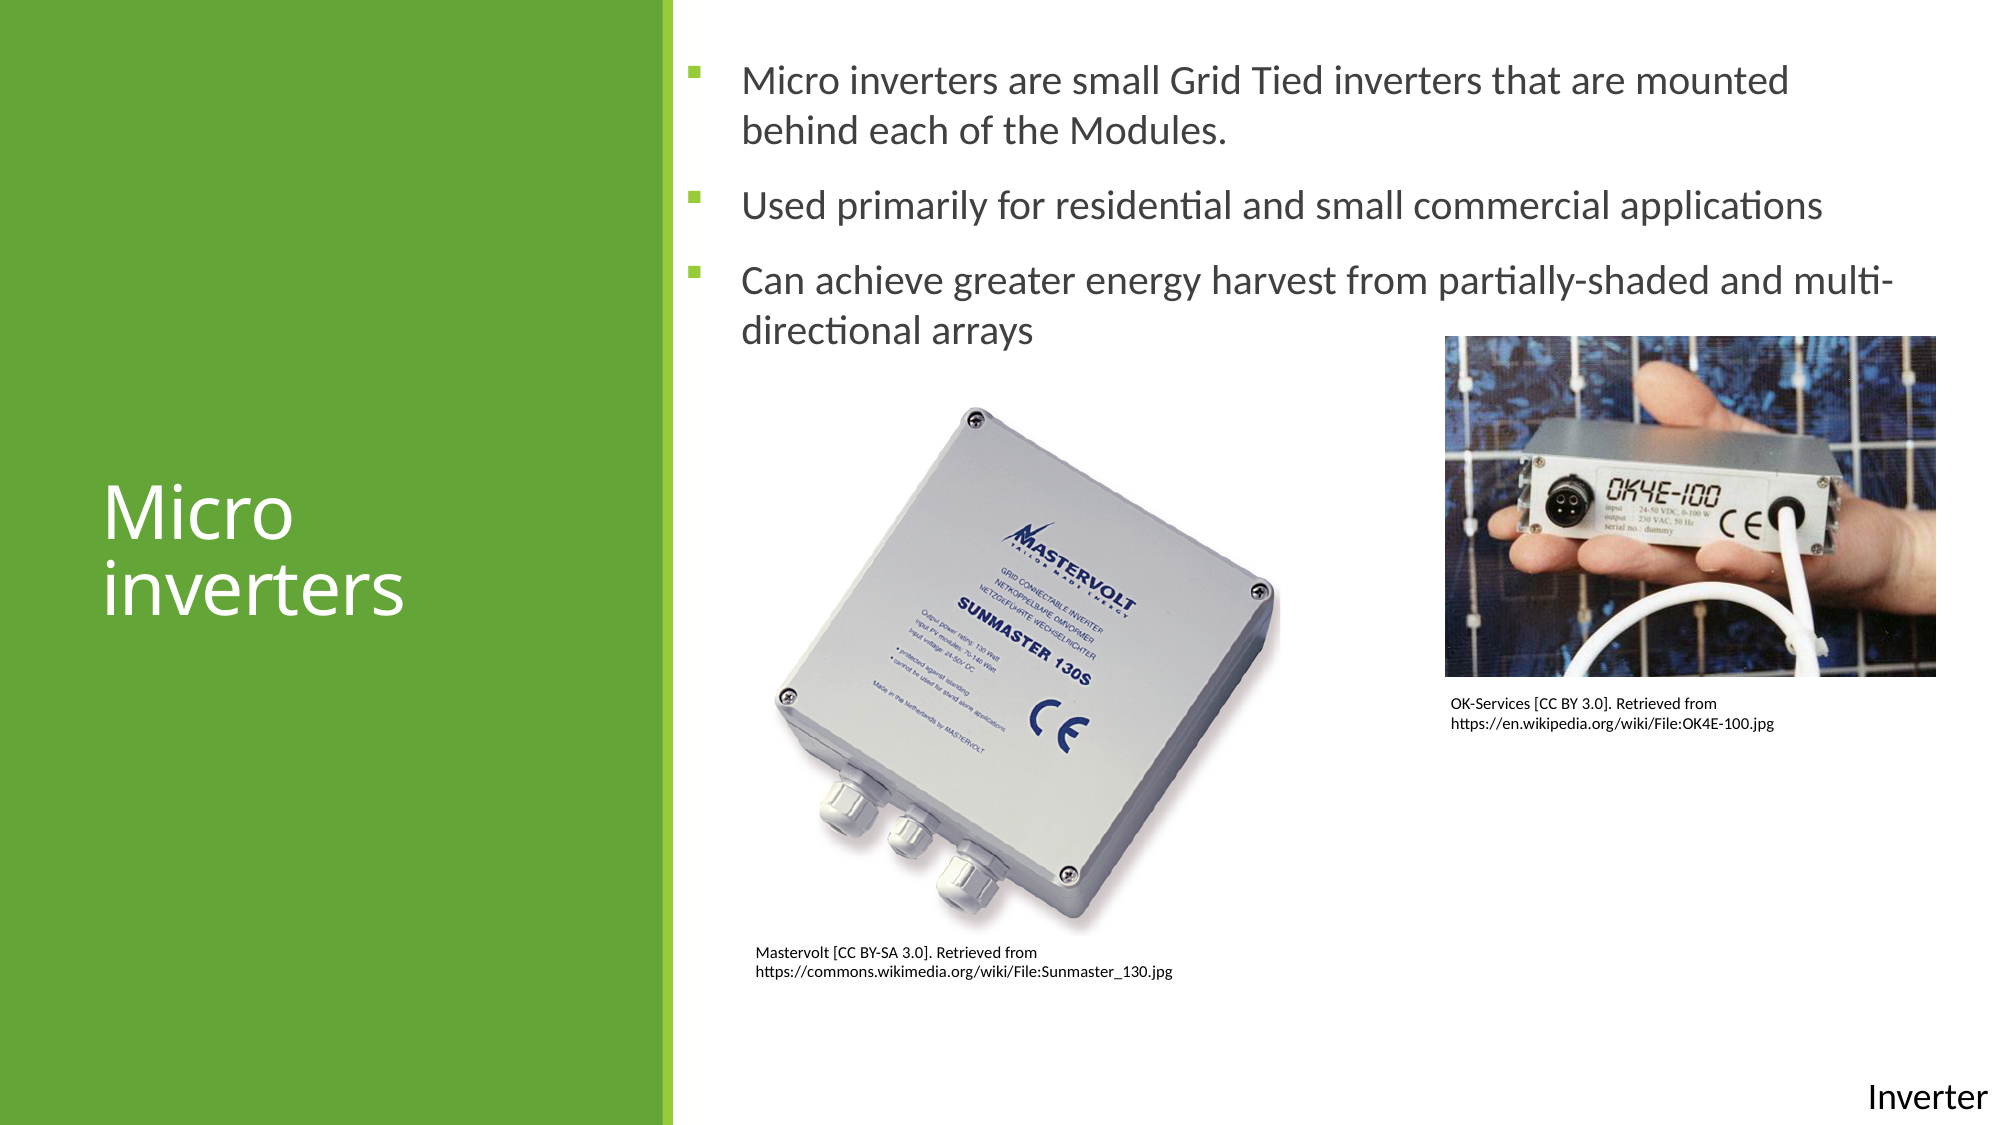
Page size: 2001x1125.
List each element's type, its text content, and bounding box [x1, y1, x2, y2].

picture [1445, 335, 1937, 677]
list Micro inverters are small Grid Tied inverters that are mounted behind each of the Modules. Used primarily for residential and small commercial applications Can achieve greater energy harvest from partially-shaded and multi-directional arrays [685, 45, 1918, 1035]
picture [758, 392, 1281, 936]
title Micro inverters [86, 263, 612, 639]
text_box OK-Services [CC BY 3.0]. Retrieved from https://en.wikipedia.org/wiki/File:OK4E-100.jpg [1436, 685, 1945, 740]
text_box Mastervolt [CC BY-SA 3.0]. Retrieved from https://commons.wikimedia.org/wiki/File:Sunmaster_130.jpg [740, 934, 1281, 989]
